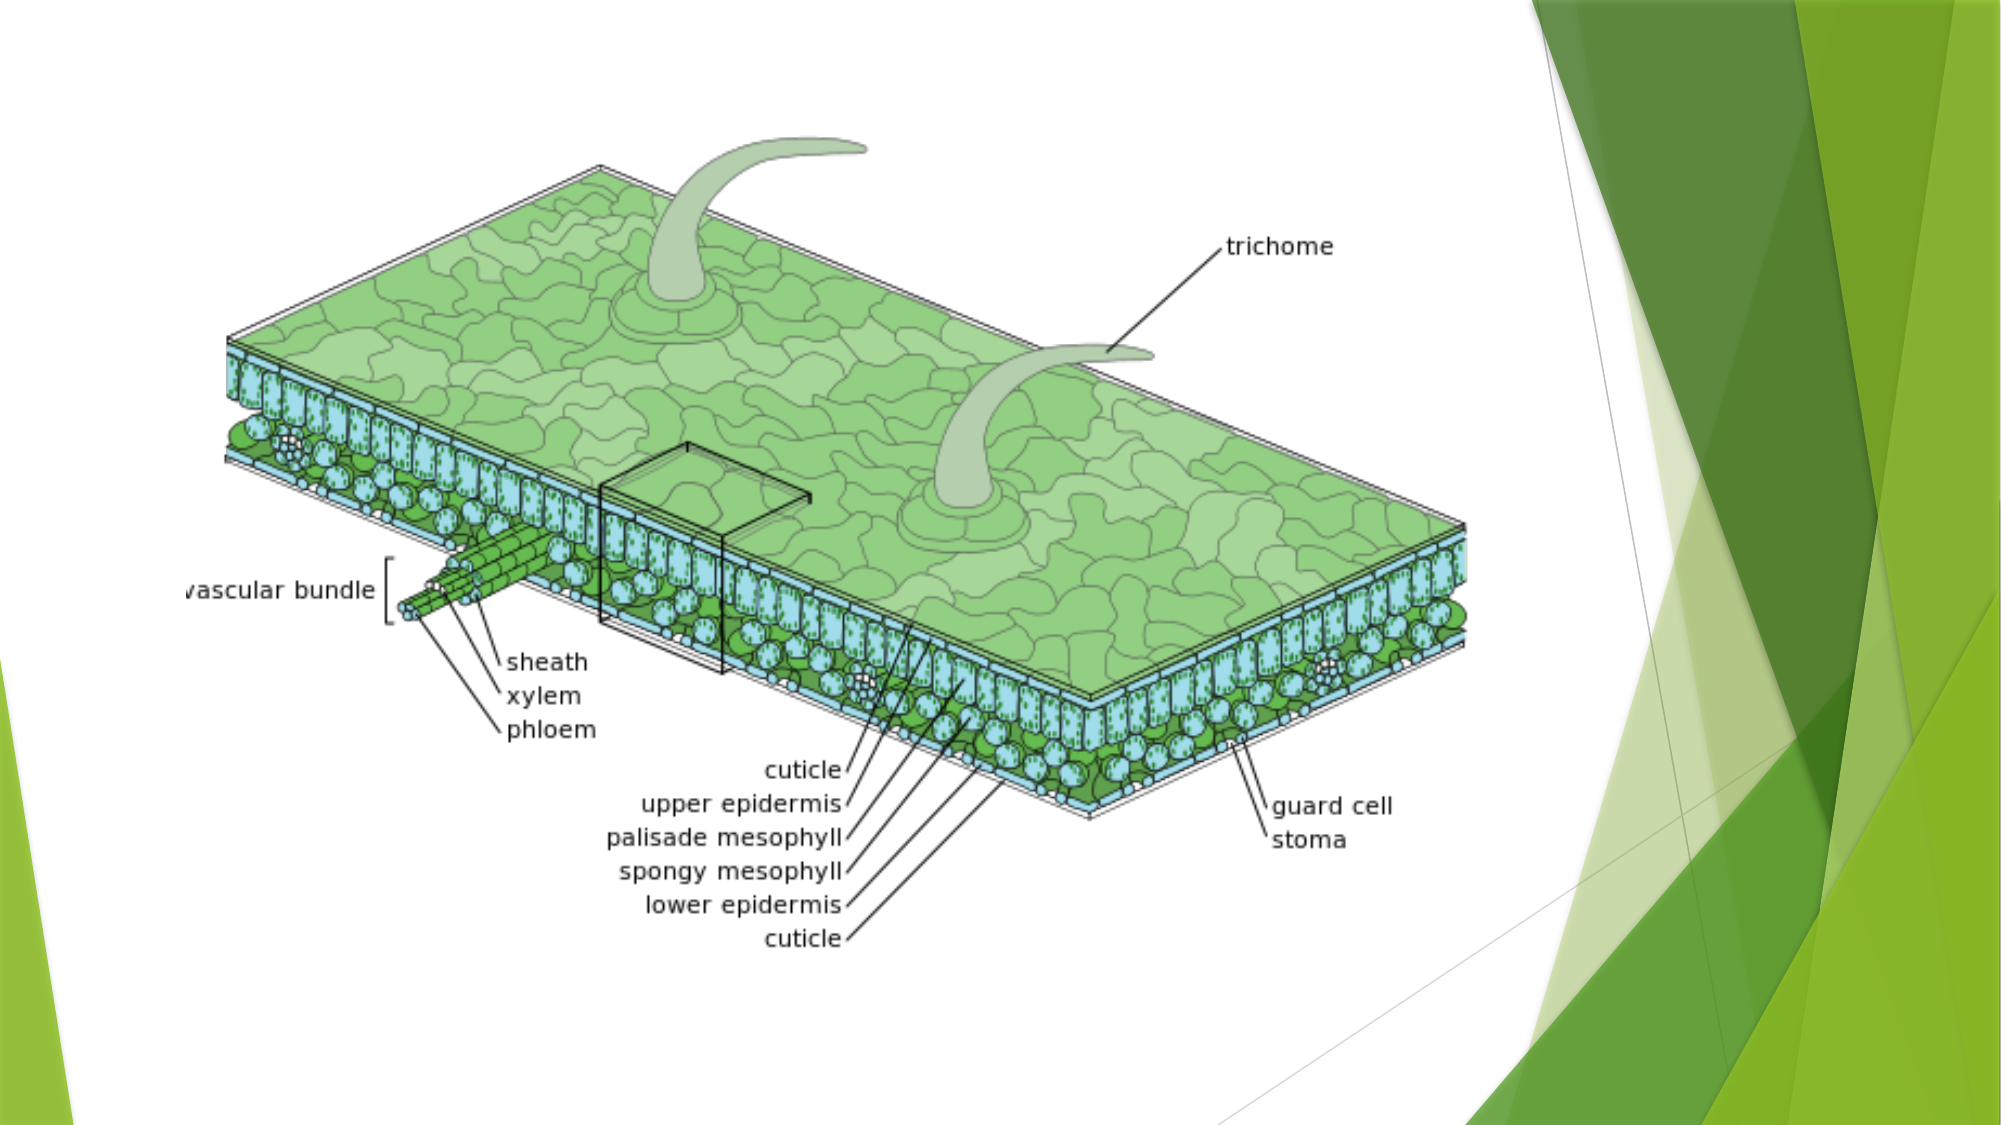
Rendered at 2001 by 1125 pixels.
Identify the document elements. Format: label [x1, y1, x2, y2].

list [186, 97, 1488, 997]
